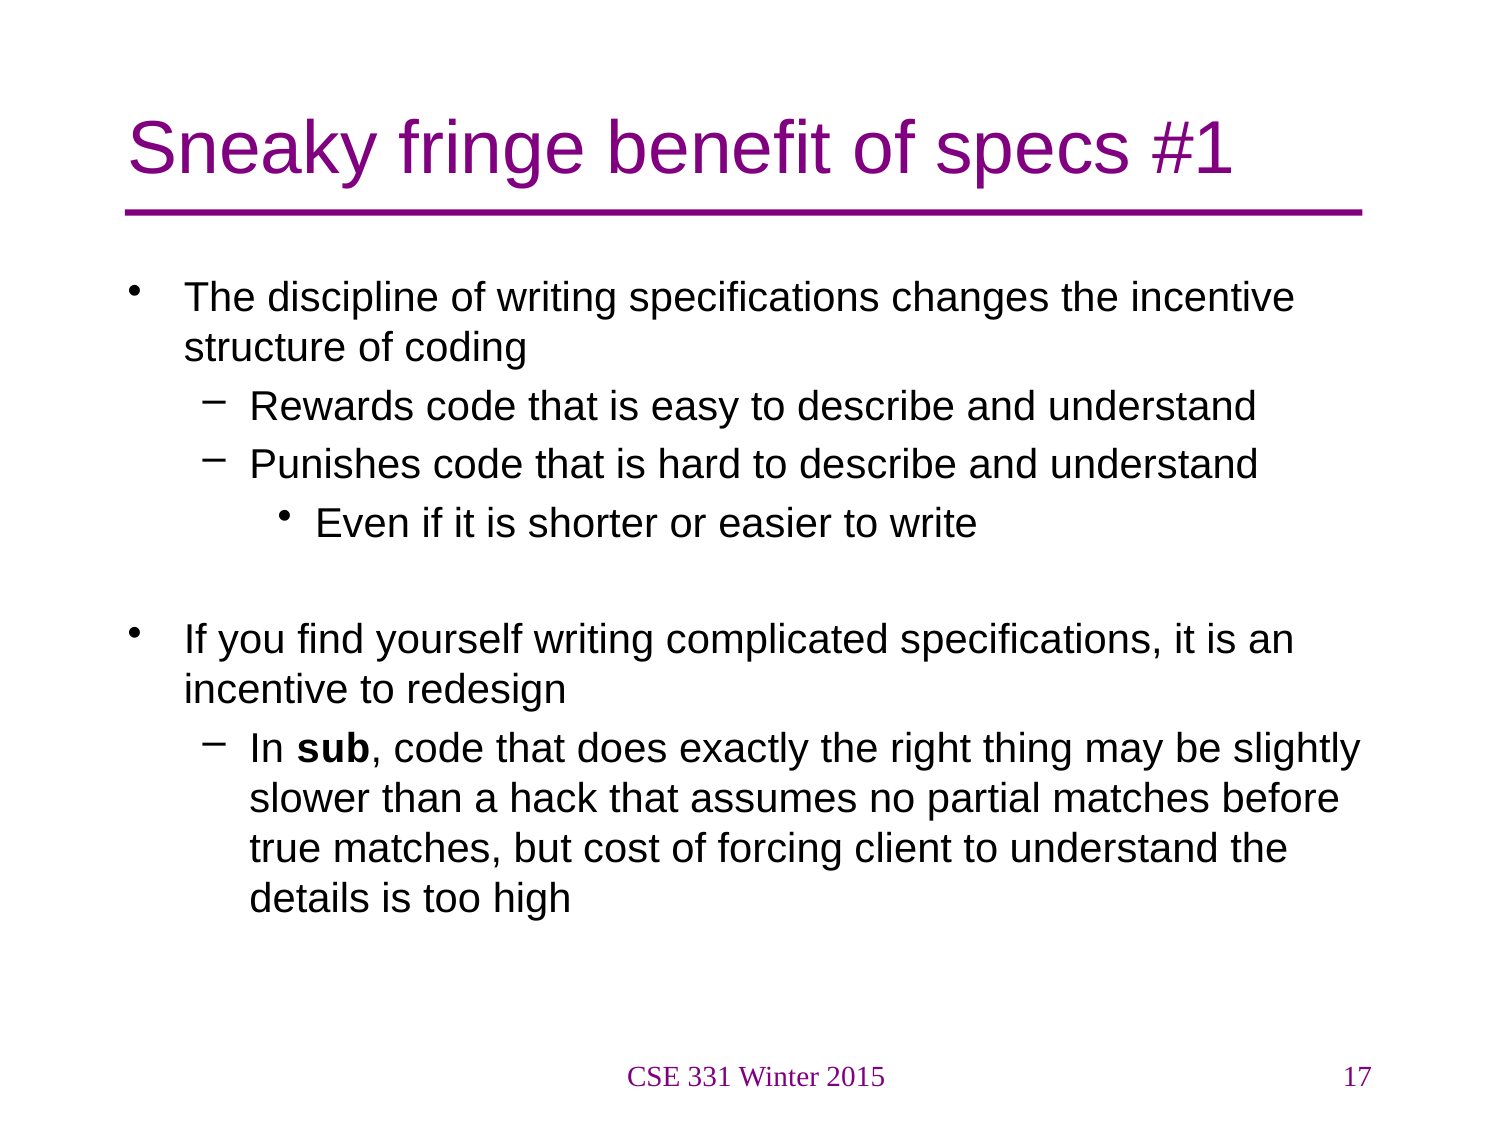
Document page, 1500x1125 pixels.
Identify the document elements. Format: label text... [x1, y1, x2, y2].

slide_number 17 [1074, 1049, 1388, 1125]
footer CSE 331 Winter 2015 [474, 1049, 1038, 1125]
list The discipline of writing specifications changes the incentive structure of coding Rewards code that is easy to describe and understand Punishes code that is hard to describe and understand Even if it is shorter or easier to write If you find yourself writing complicated specifications, it is an incentive to redesign In sub, code that does exactly the right thing may be slightly slower than a hack that assumes no partial matches before true matches, but cost of forcing client to understand the details is too high [112, 262, 1388, 1000]
title Sneaky fringe benefit of specs #1 [112, 50, 1388, 238]
